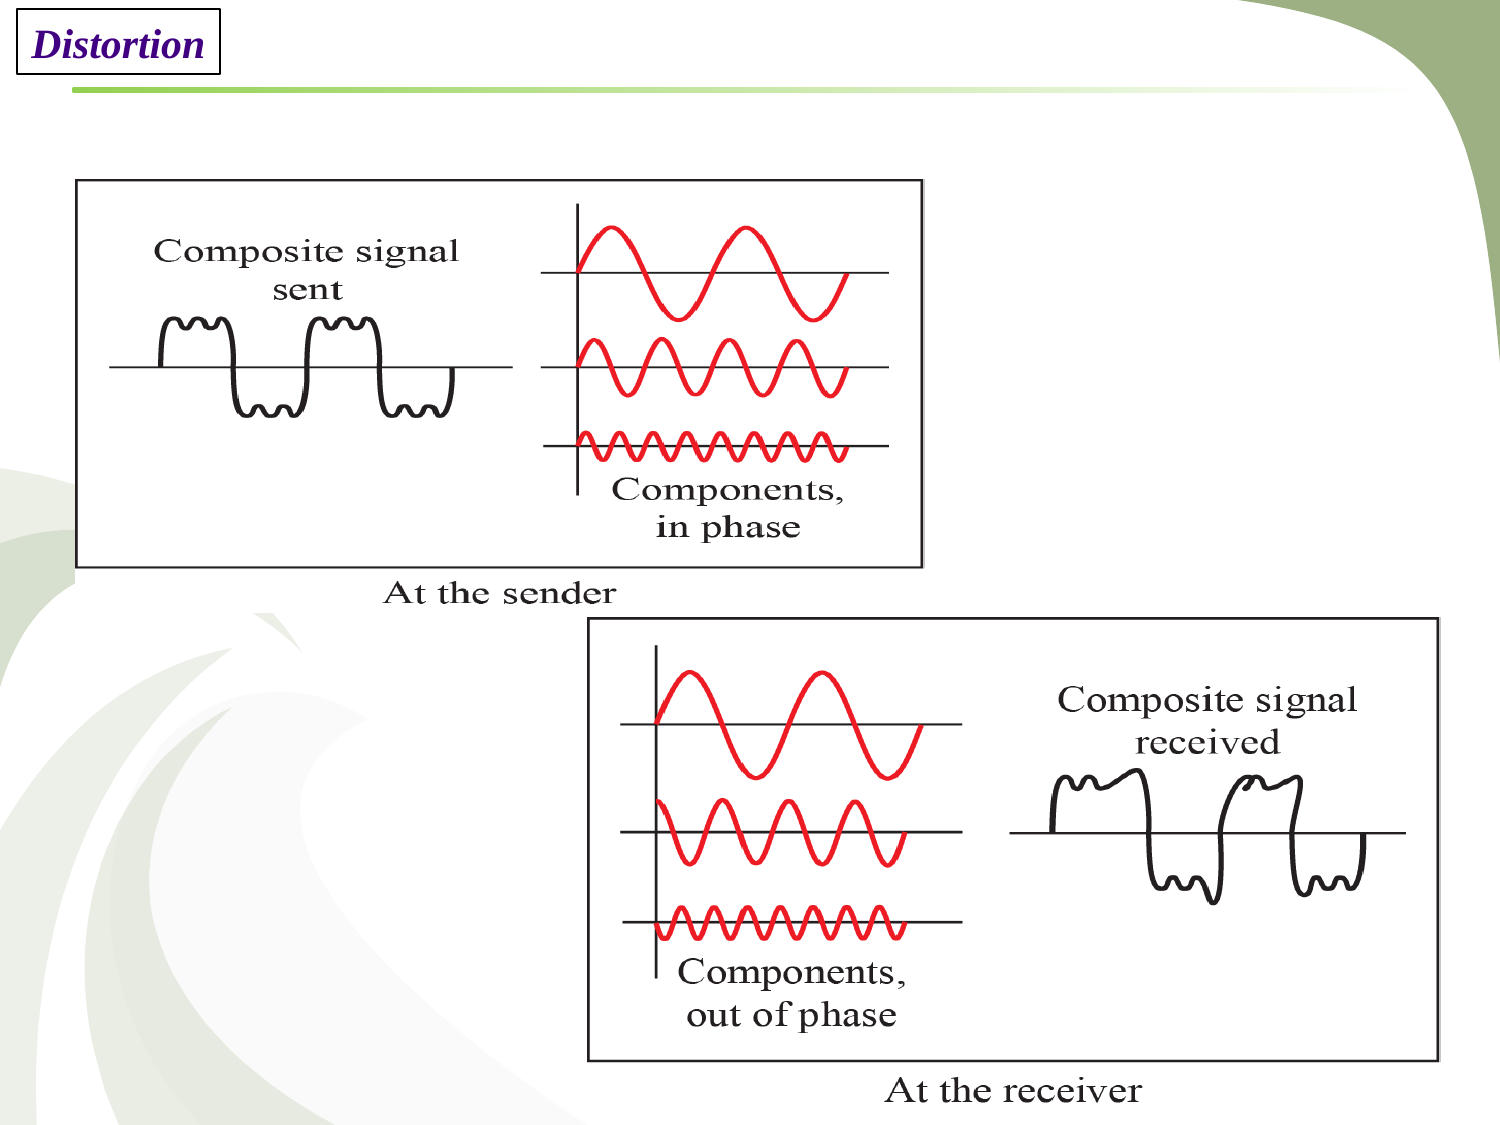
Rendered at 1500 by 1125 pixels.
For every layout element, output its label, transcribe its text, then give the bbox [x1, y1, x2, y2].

text_box [72, 87, 1423, 93]
text_box Distortion [16, 9, 221, 75]
picture [74, 178, 926, 613]
picture [587, 617, 1441, 1113]
